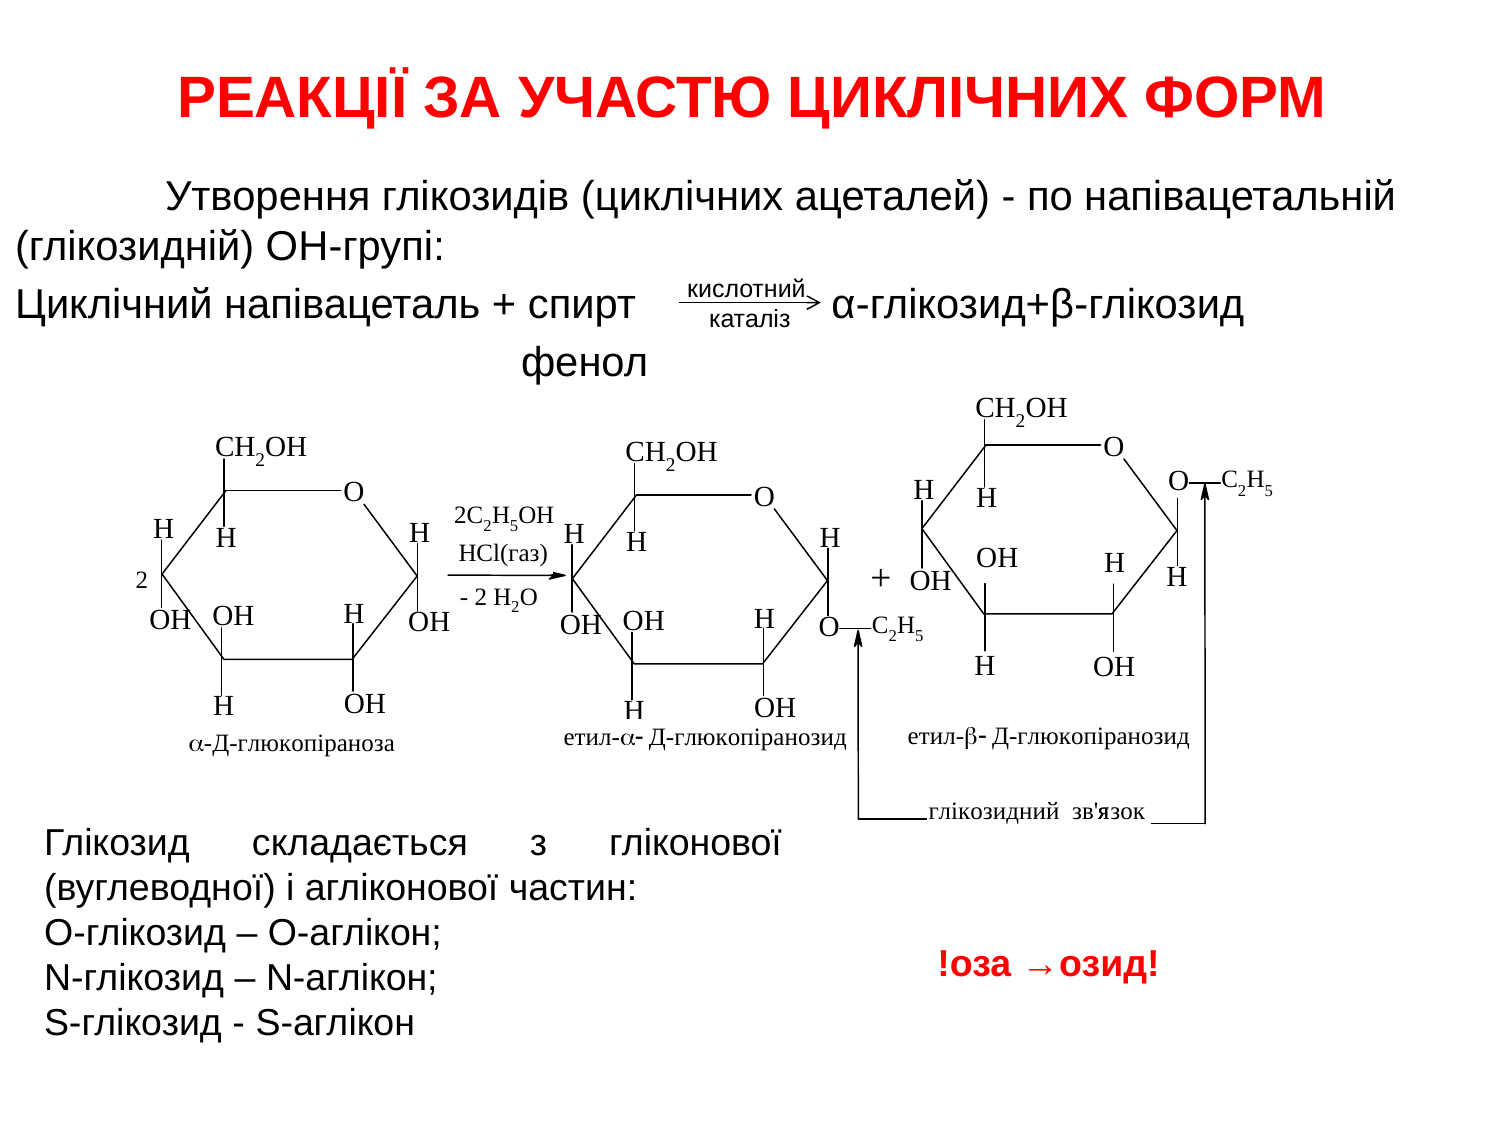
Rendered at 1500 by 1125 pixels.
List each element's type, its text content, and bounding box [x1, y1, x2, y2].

text_box кислотний каталіз [672, 264, 828, 340]
text_box !оза →озид! [922, 931, 1175, 992]
title РЕАКЦІЇ ЗА УЧАСТЮ ЦИКЛІЧНИХ ФОРМ [76, 0, 1427, 160]
text_box Глікозид складається з гліконової (вуглеводної) і агліконової частин: О-глікозид – О-аглікон; N-глікозид – N-аглікон; S-глікозид - S-аглікон [29, 810, 798, 1051]
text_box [133, 391, 1279, 833]
list Утворення глікозидів (циклічних ацеталей) - по напівацетальній (глікозидній) ОН-групі: Циклічний напівацеталь + спирт α-глікозид+β-глікозид фенол [0, 160, 1500, 904]
